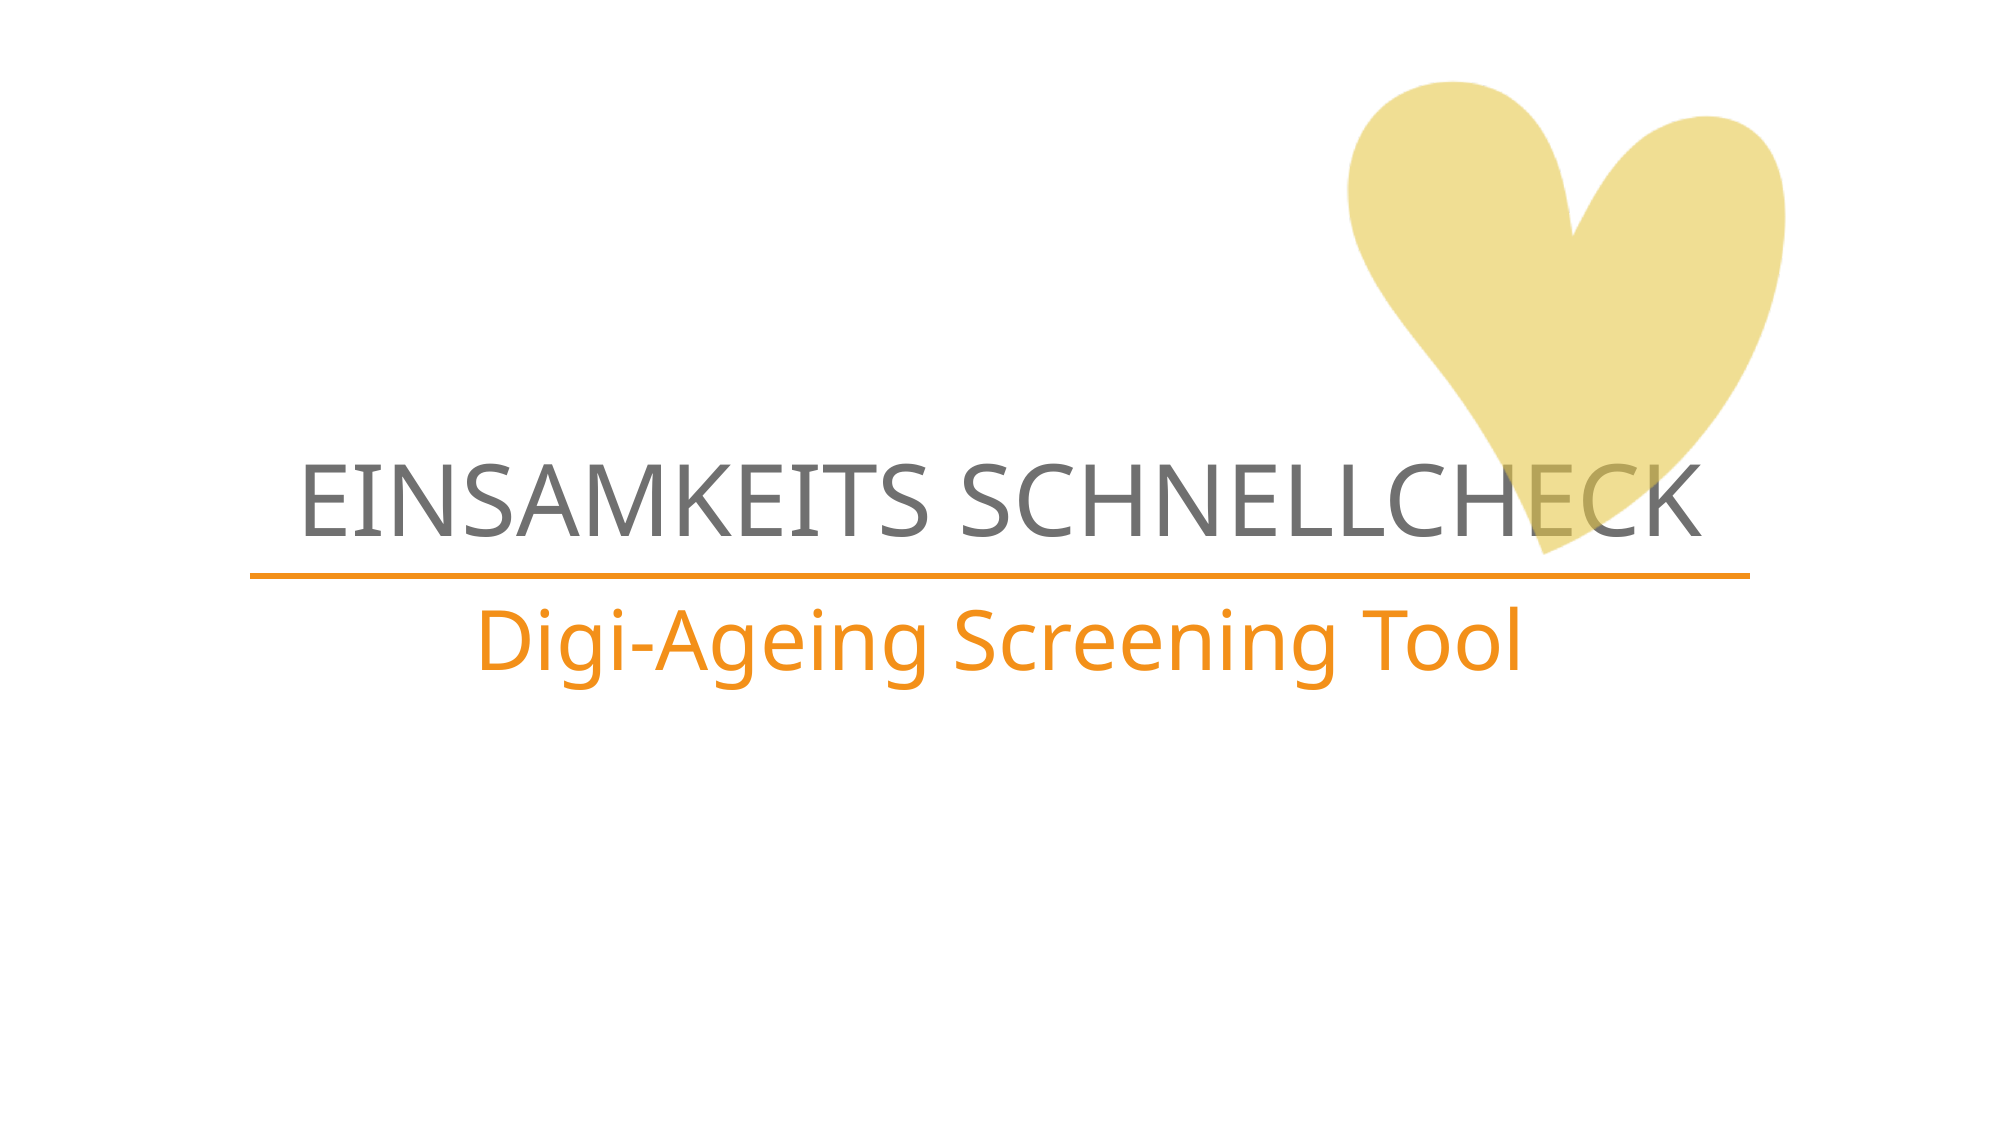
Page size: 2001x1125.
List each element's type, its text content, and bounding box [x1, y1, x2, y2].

subtitle Digi-Ageing Screening Tool [249, 590, 1750, 863]
picture [1333, 72, 1796, 576]
title Einsamkeits Schnellcheck [249, 432, 1333, 576]
